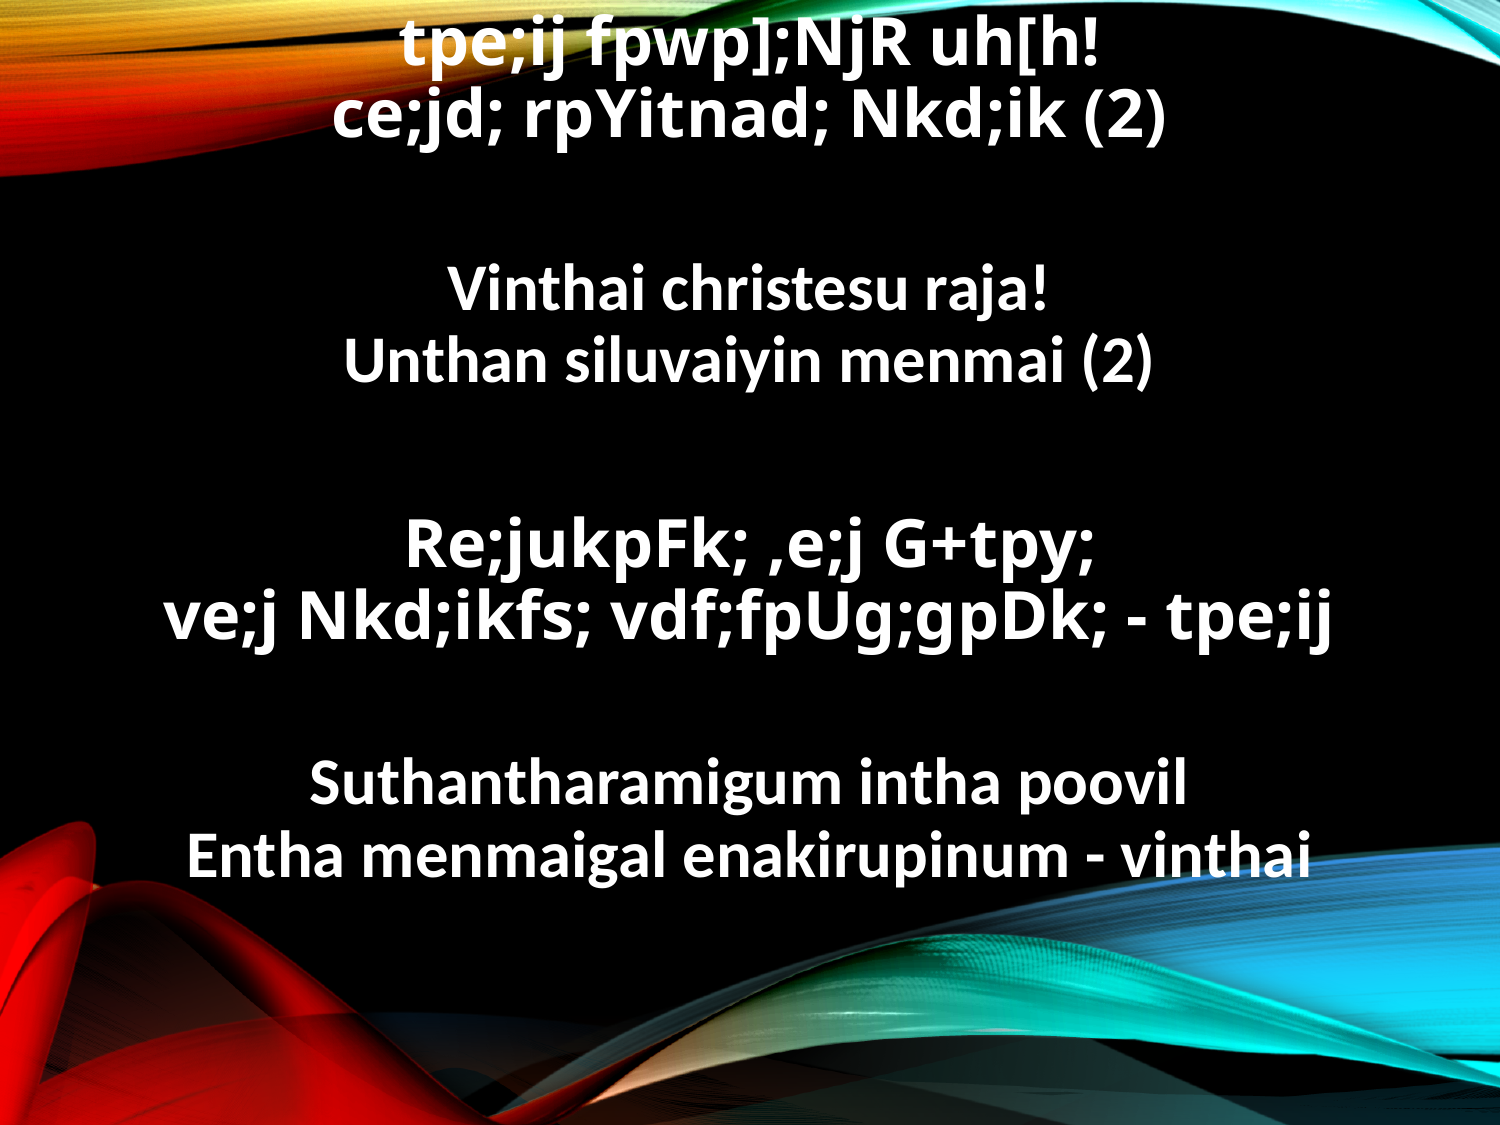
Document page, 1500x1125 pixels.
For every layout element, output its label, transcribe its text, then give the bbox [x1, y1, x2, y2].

subtitle tpe;ij fpwp];NjR uh[h! ce;jd; rpYitnad; Nkd;ik (2) Vinthai christesu raja! Unthan siluvaiyin menmai (2) Re;jukpFk; ,e;j G+tpy; ve;j Nkd;ikfs; vdf;fpUg;gpDk; - tpe;ij Suthantharamigum intha poovil Entha menmaigal enakirupinum - vinthai [0, 0, 1500, 1125]
